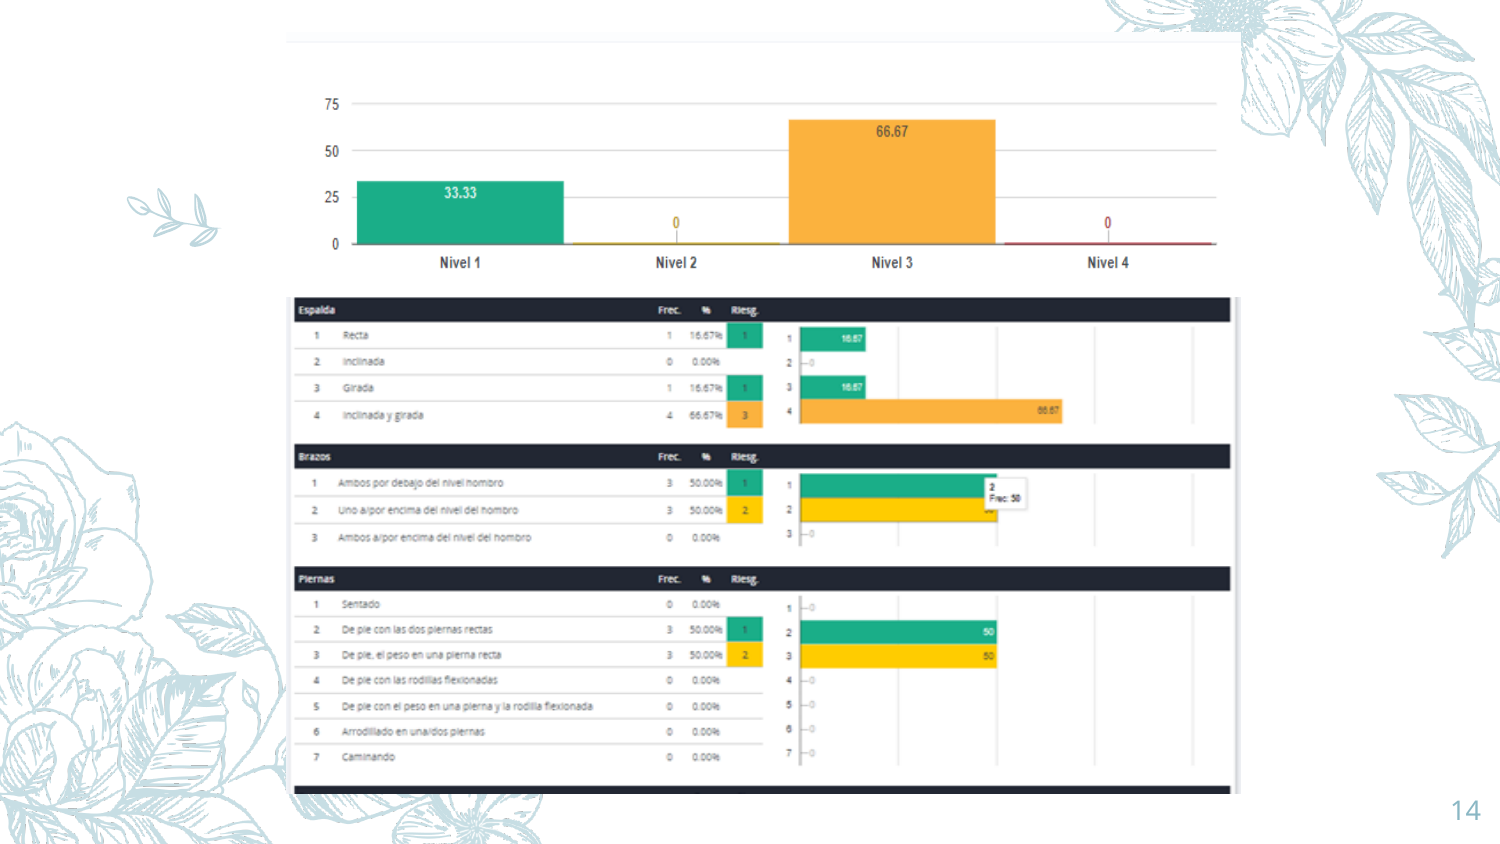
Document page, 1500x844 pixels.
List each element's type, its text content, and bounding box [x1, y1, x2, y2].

slide_number 14 [1391, 779, 1482, 844]
picture [0, 0, 1500, 844]
